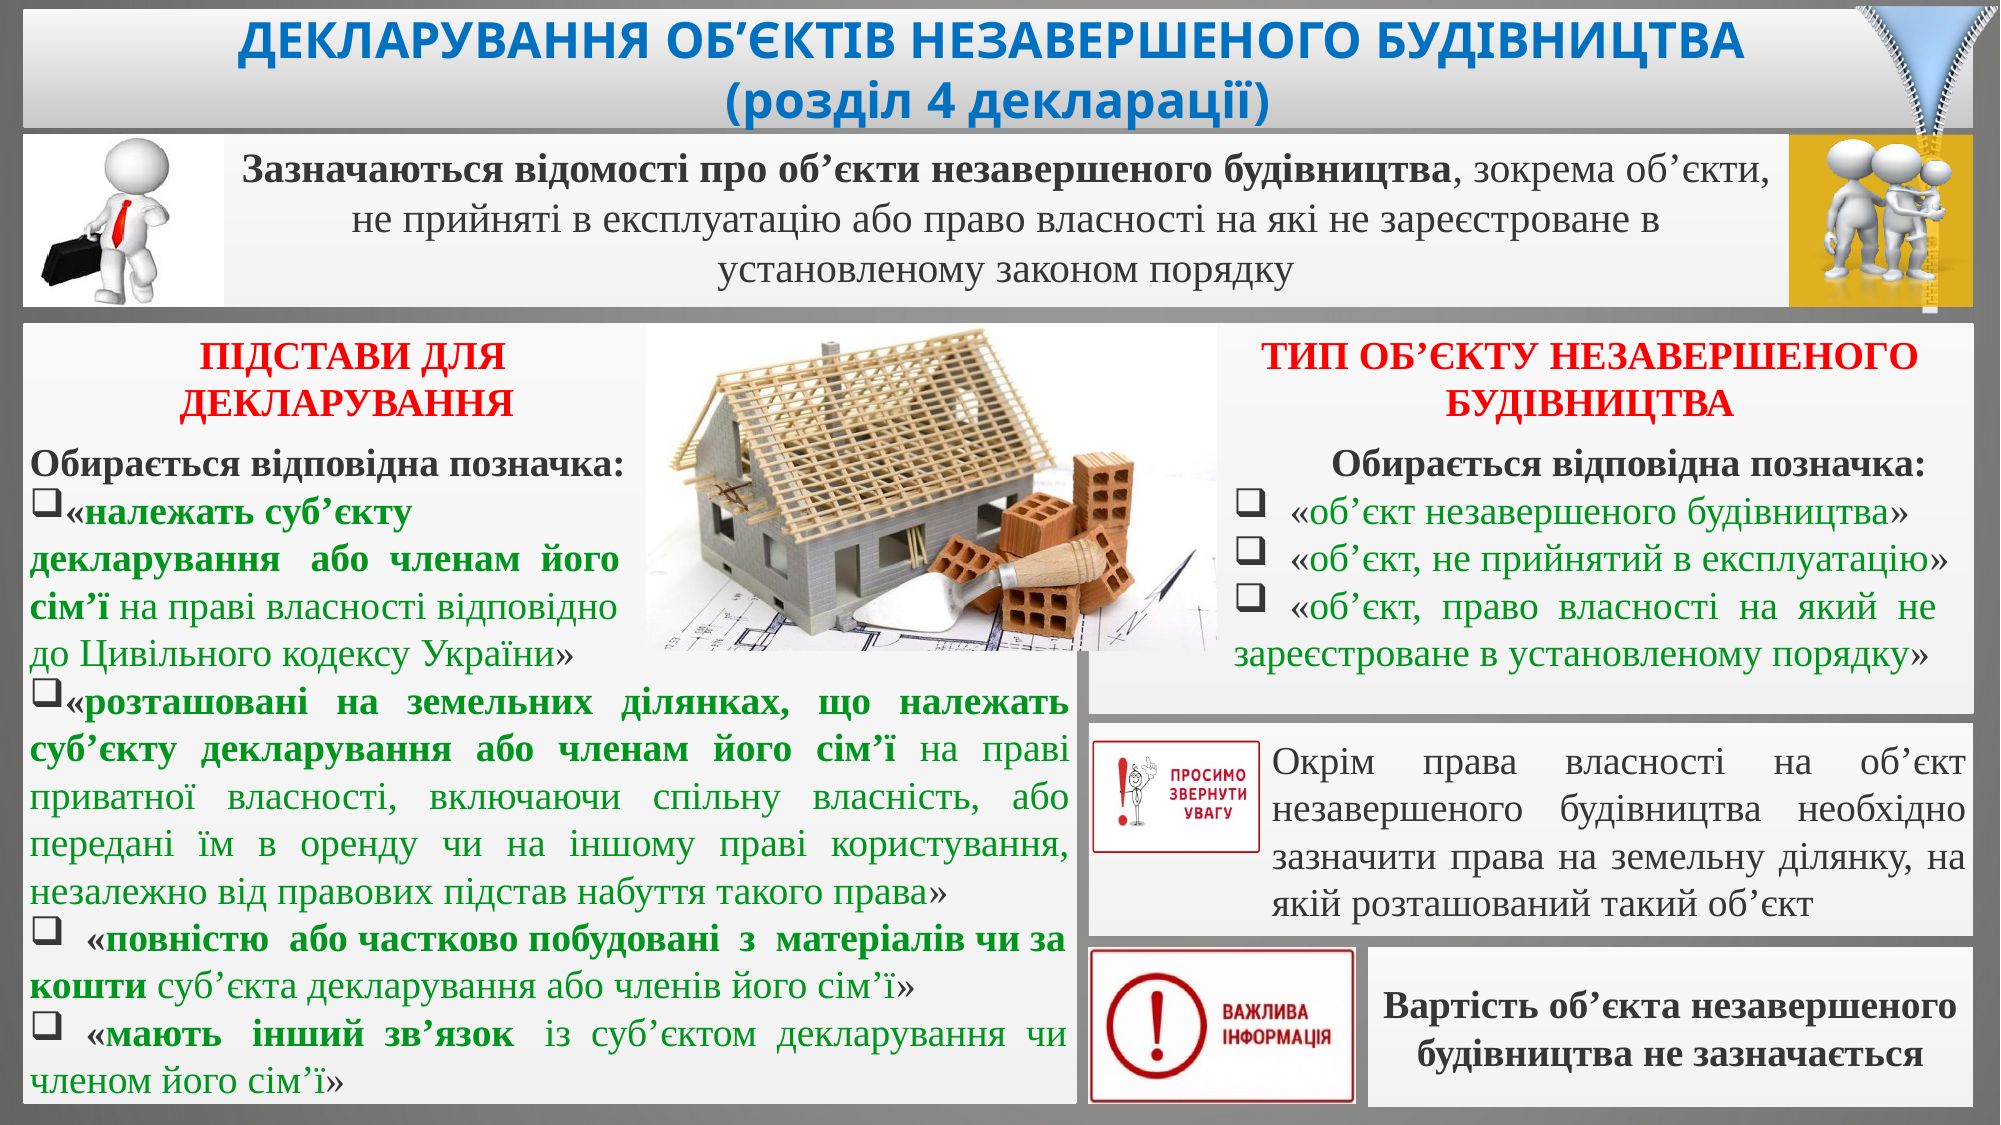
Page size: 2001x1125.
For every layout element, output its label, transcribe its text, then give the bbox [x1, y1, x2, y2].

text_box Зазначаються відомості про об’єкти незавершеного будівництва, зокрема об’єкти, не прийняті в експлуатацію або право власності на які не зареєстроване в установленому законом порядку [224, 134, 1787, 307]
text_box Окрім права власності на об’єкт незавершеного будівництва необхідно зазначити права на земельну ділянку, на якій розташований такий об’єкт [1088, 723, 1973, 936]
text_box ПІДСТАВИ ДЛЯ ДЕКЛАРУВАННЯ Обирається відповідна позначка: «належать суб’єкту декларування або членам його сім’ї на праві власності відповідно до Цивільного кодексу України» «розташовані на земельних ділянках, що належать суб’єкту декларування або членам його сім’ї на праві приватної власності, включаючи спільну власність, або передані їм в оренду чи на іншому праві користування, незалежно від правових підстав набуття такого права» «повністю або частково побудовані з матеріалів чи за кошти суб’єкта декларування або членів його сім’ї» «мають інший зв’язок із суб’єктом декларування чи членом його сім’ї» [23, 323, 1077, 1104]
picture [0, 0, 2000, 1125]
text_box Вартість об’єкта незавершеного будівництва не зазначається [1368, 947, 1973, 1107]
text_box ТИП ОБ’ЄКТУ НЕЗАВЕРШЕНОГО БУДІВНИЦТВА Обирається відповідна позначка: «об’єкт незавершеного будівництва» «об’єкт, не прийнятий в експлуатацію» «об’єкт, право власності на який не зареєстроване в установленому порядку» [1088, 323, 1974, 714]
text_box ДЕКЛАРУВАННЯ ОБ’ЄКТІВ НЕЗАВЕРШЕНОГО БУДІВНИЦТВА (розділ 4 декларації) [23, 9, 1847, 128]
